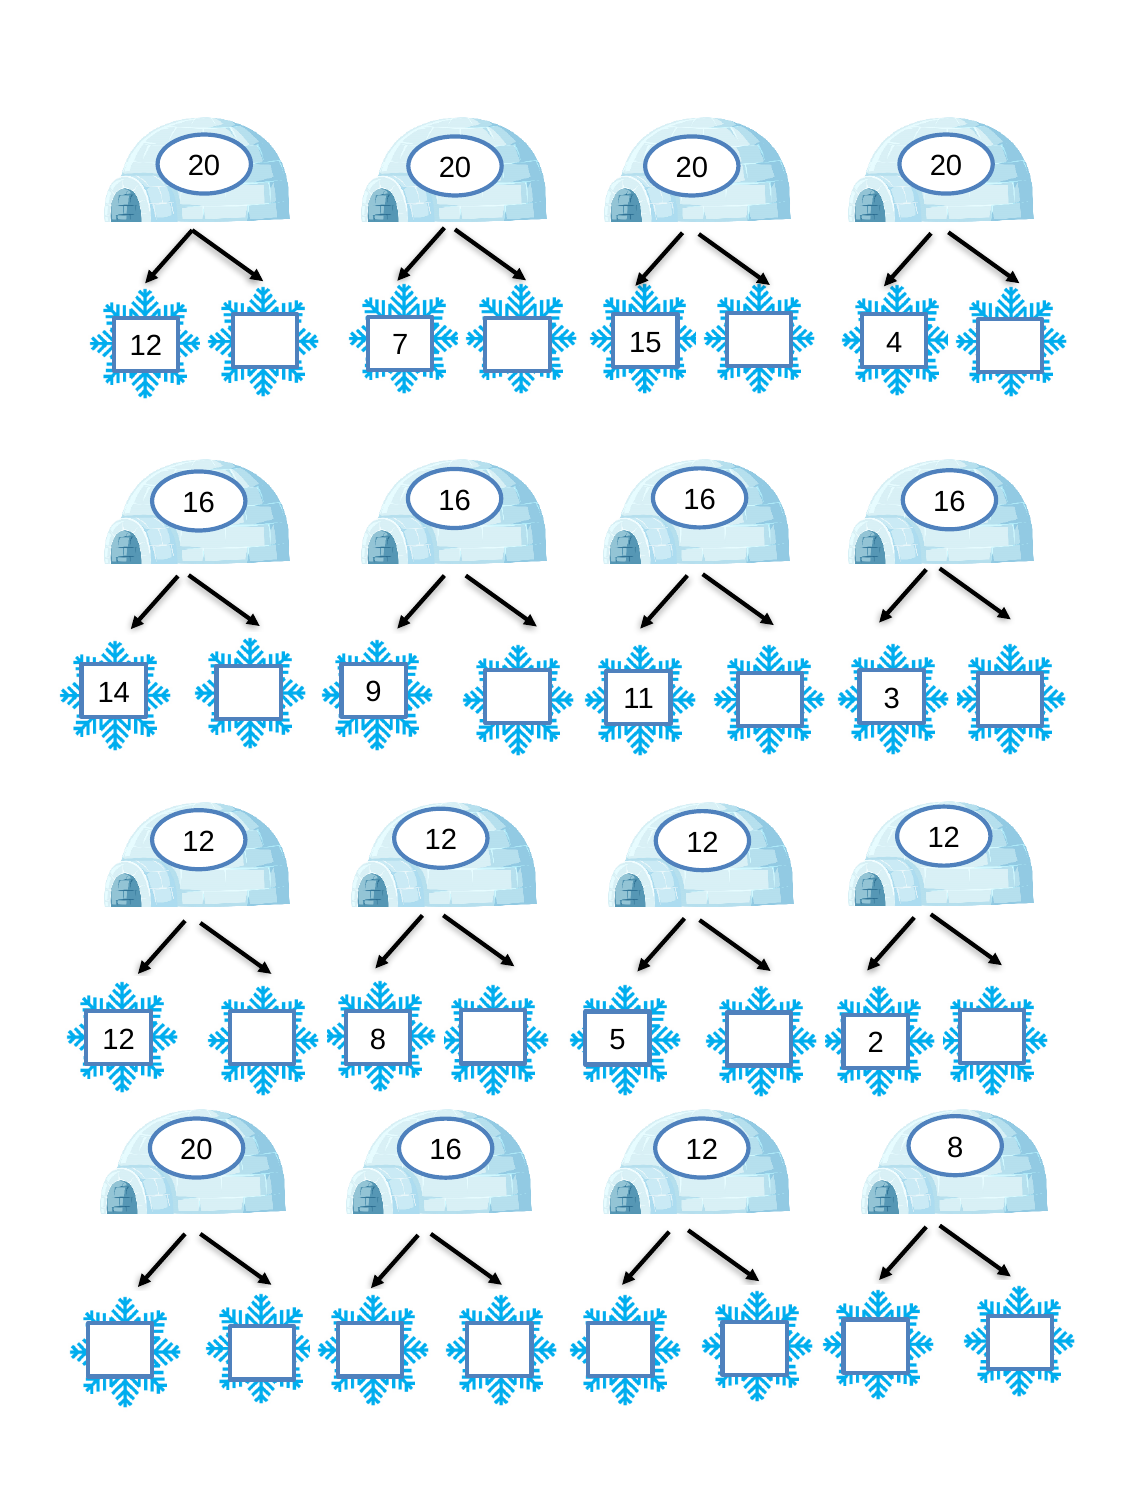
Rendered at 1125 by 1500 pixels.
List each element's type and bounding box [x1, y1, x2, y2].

text_box [137, 920, 186, 975]
picture [706, 638, 1074, 764]
picture [187, 632, 441, 759]
picture [341, 278, 823, 403]
picture [590, 111, 796, 231]
text_box [635, 232, 683, 286]
text_box [442, 915, 515, 967]
text_box [137, 1233, 186, 1288]
picture [833, 111, 1039, 231]
text_box [930, 913, 1002, 966]
picture [52, 635, 179, 760]
text_box [130, 575, 179, 630]
picture [562, 979, 1056, 1223]
text_box [397, 575, 445, 629]
picture [198, 1287, 437, 1414]
text_box [640, 575, 688, 629]
text_box [699, 919, 771, 972]
text_box [188, 574, 260, 627]
picture [86, 975, 557, 1223]
picture [833, 279, 1075, 406]
text_box [465, 575, 537, 627]
text_box [621, 1231, 670, 1286]
text_box [939, 1225, 1011, 1277]
text_box [702, 573, 774, 626]
picture [833, 795, 1039, 915]
picture [82, 280, 327, 408]
text_box [375, 915, 423, 969]
picture [58, 976, 186, 1101]
text_box [698, 233, 770, 286]
text_box [144, 229, 193, 284]
picture [455, 639, 704, 764]
picture [694, 1284, 942, 1410]
text_box [193, 229, 264, 282]
text_box [883, 233, 932, 287]
text_box [397, 227, 445, 281]
text_box [199, 1233, 272, 1285]
picture [438, 1289, 689, 1414]
picture [594, 796, 799, 916]
text_box [948, 231, 1020, 284]
text_box [370, 1234, 419, 1288]
text_box [687, 1229, 760, 1282]
picture [89, 454, 295, 573]
text_box [878, 569, 927, 623]
text_box [430, 1233, 502, 1285]
picture [347, 454, 552, 573]
text_box [939, 568, 1011, 620]
picture [347, 111, 552, 231]
text_box [866, 917, 915, 971]
picture [89, 111, 295, 231]
text_box [878, 1226, 927, 1281]
text_box [199, 922, 272, 974]
picture [833, 454, 1039, 573]
picture [589, 454, 795, 573]
picture [89, 796, 295, 916]
text_box [637, 918, 685, 972]
picture [956, 1280, 1083, 1405]
picture [62, 1291, 189, 1416]
text_box [454, 229, 527, 281]
picture [336, 796, 542, 916]
